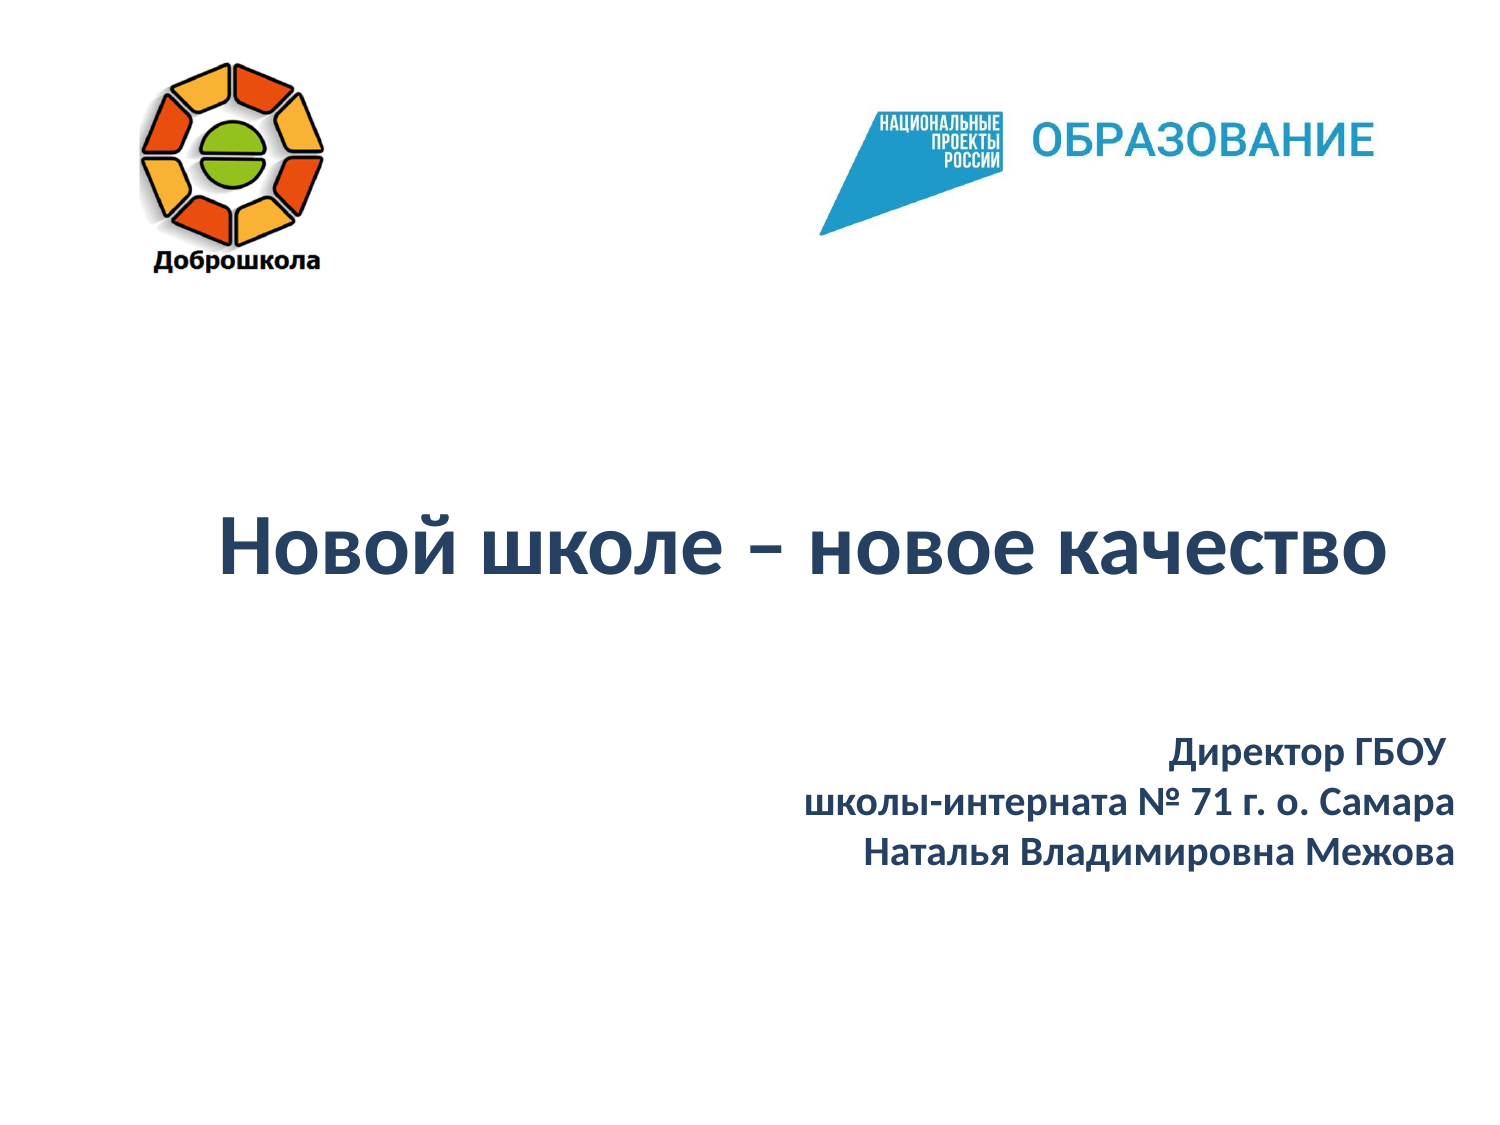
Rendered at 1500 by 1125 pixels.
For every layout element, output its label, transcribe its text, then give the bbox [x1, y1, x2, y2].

picture [808, 87, 1380, 365]
text_box Новой школе – новое качество [100, 479, 1471, 600]
text_box Директор ГБОУ школы-интерната № 71 г. о. Самара Наталья Владимировна Межова [606, 716, 1471, 881]
picture [29, 30, 434, 322]
